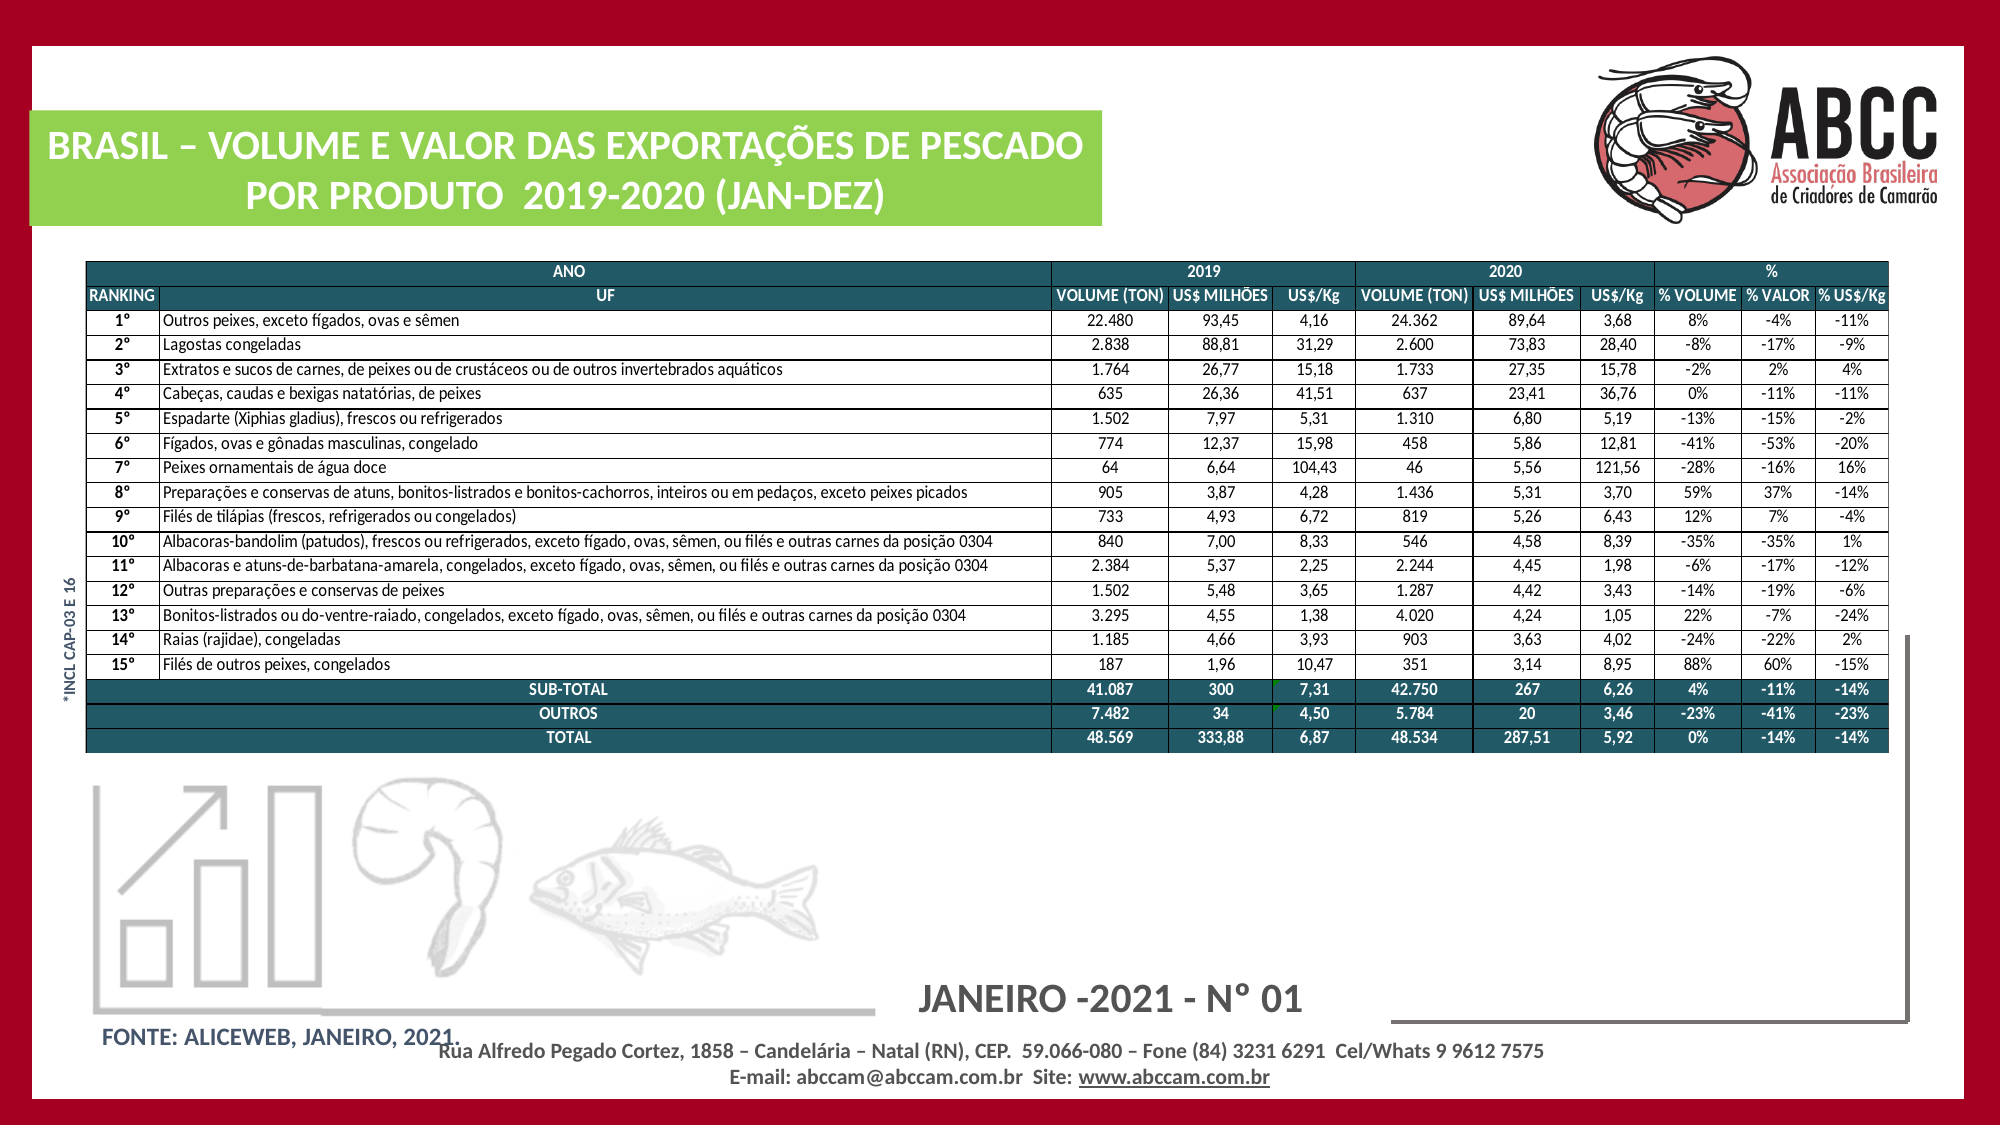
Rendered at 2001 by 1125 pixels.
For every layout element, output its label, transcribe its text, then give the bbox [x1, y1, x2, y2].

text_box [32, 46, 1964, 1029]
picture [1594, 56, 1937, 224]
picture [75, 261, 1890, 1022]
text_box *INCL CAP-03 E 16 [51, 563, 85, 719]
text_box FONTE: ALICEWEB, JANEIRO, 2021. [87, 1022, 477, 1058]
text_box Rua Alfredo Pegado Cortez, 1858 – Candelária – Natal (RN), CEP. 59.066-080 – Fone (84) 3231 6291 Cel/Whats 9 9612 7575 E-mail: abccam@abccam.com.br Site: www.abccam.com.br [18, 1029, 1982, 1123]
text_box BRASIL – VOLUME E VALOR DAS EXPORTAÇÕES DE PESCADO POR PRODUTO 2019-2020 (JAN-DEZ) [29, 110, 1103, 226]
text_box JANEIRO -2021 - Nº 01 [875, 962, 1347, 1029]
